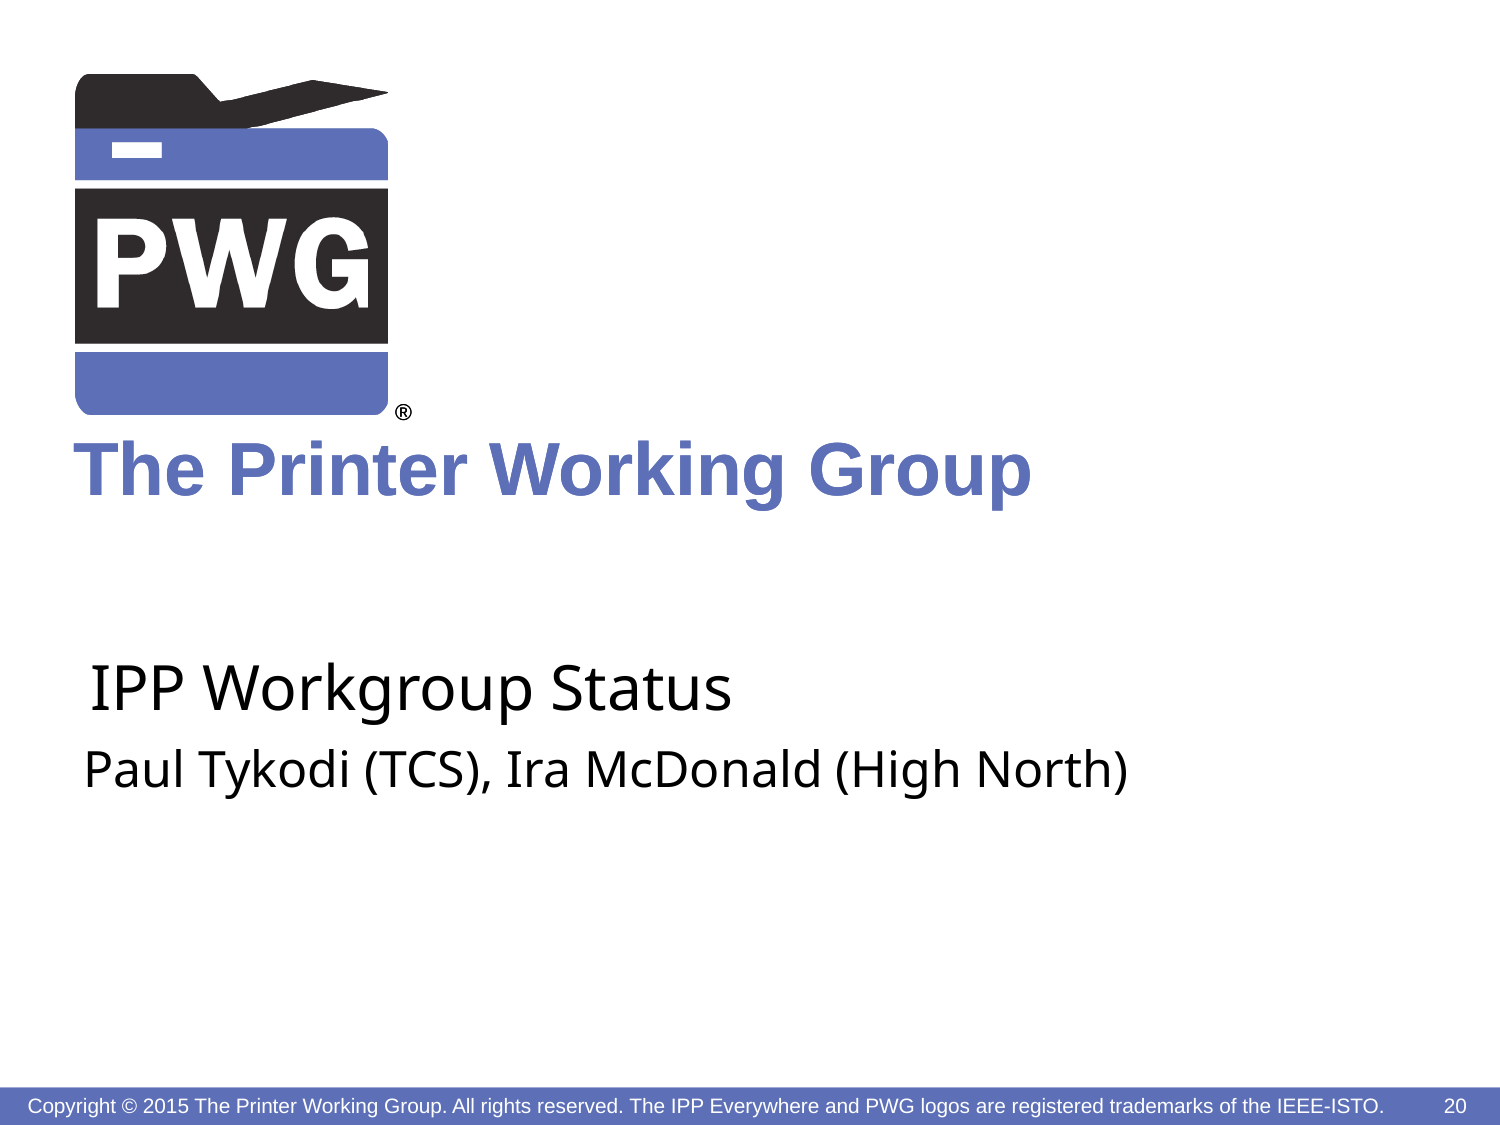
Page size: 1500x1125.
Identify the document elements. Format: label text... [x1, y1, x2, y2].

text_box The Printer Working Group [66, 420, 1041, 511]
subtitle Paul Tykodi (TCS), Ira McDonald (High North) [74, 728, 1426, 1063]
slide_number 20 [1442, 1093, 1469, 1118]
text_box Copyright © 2015 The Printer Working Group. All rights reserved. The IPP Everywhere and PWG logos are registered trademarks of the IEEE-ISTO. [20, 1092, 1423, 1118]
picture [74, 74, 388, 415]
text_box [0, 1087, 1500, 1125]
text_box ® [380, 389, 428, 434]
title IPP Workgroup Status [74, 522, 1426, 728]
